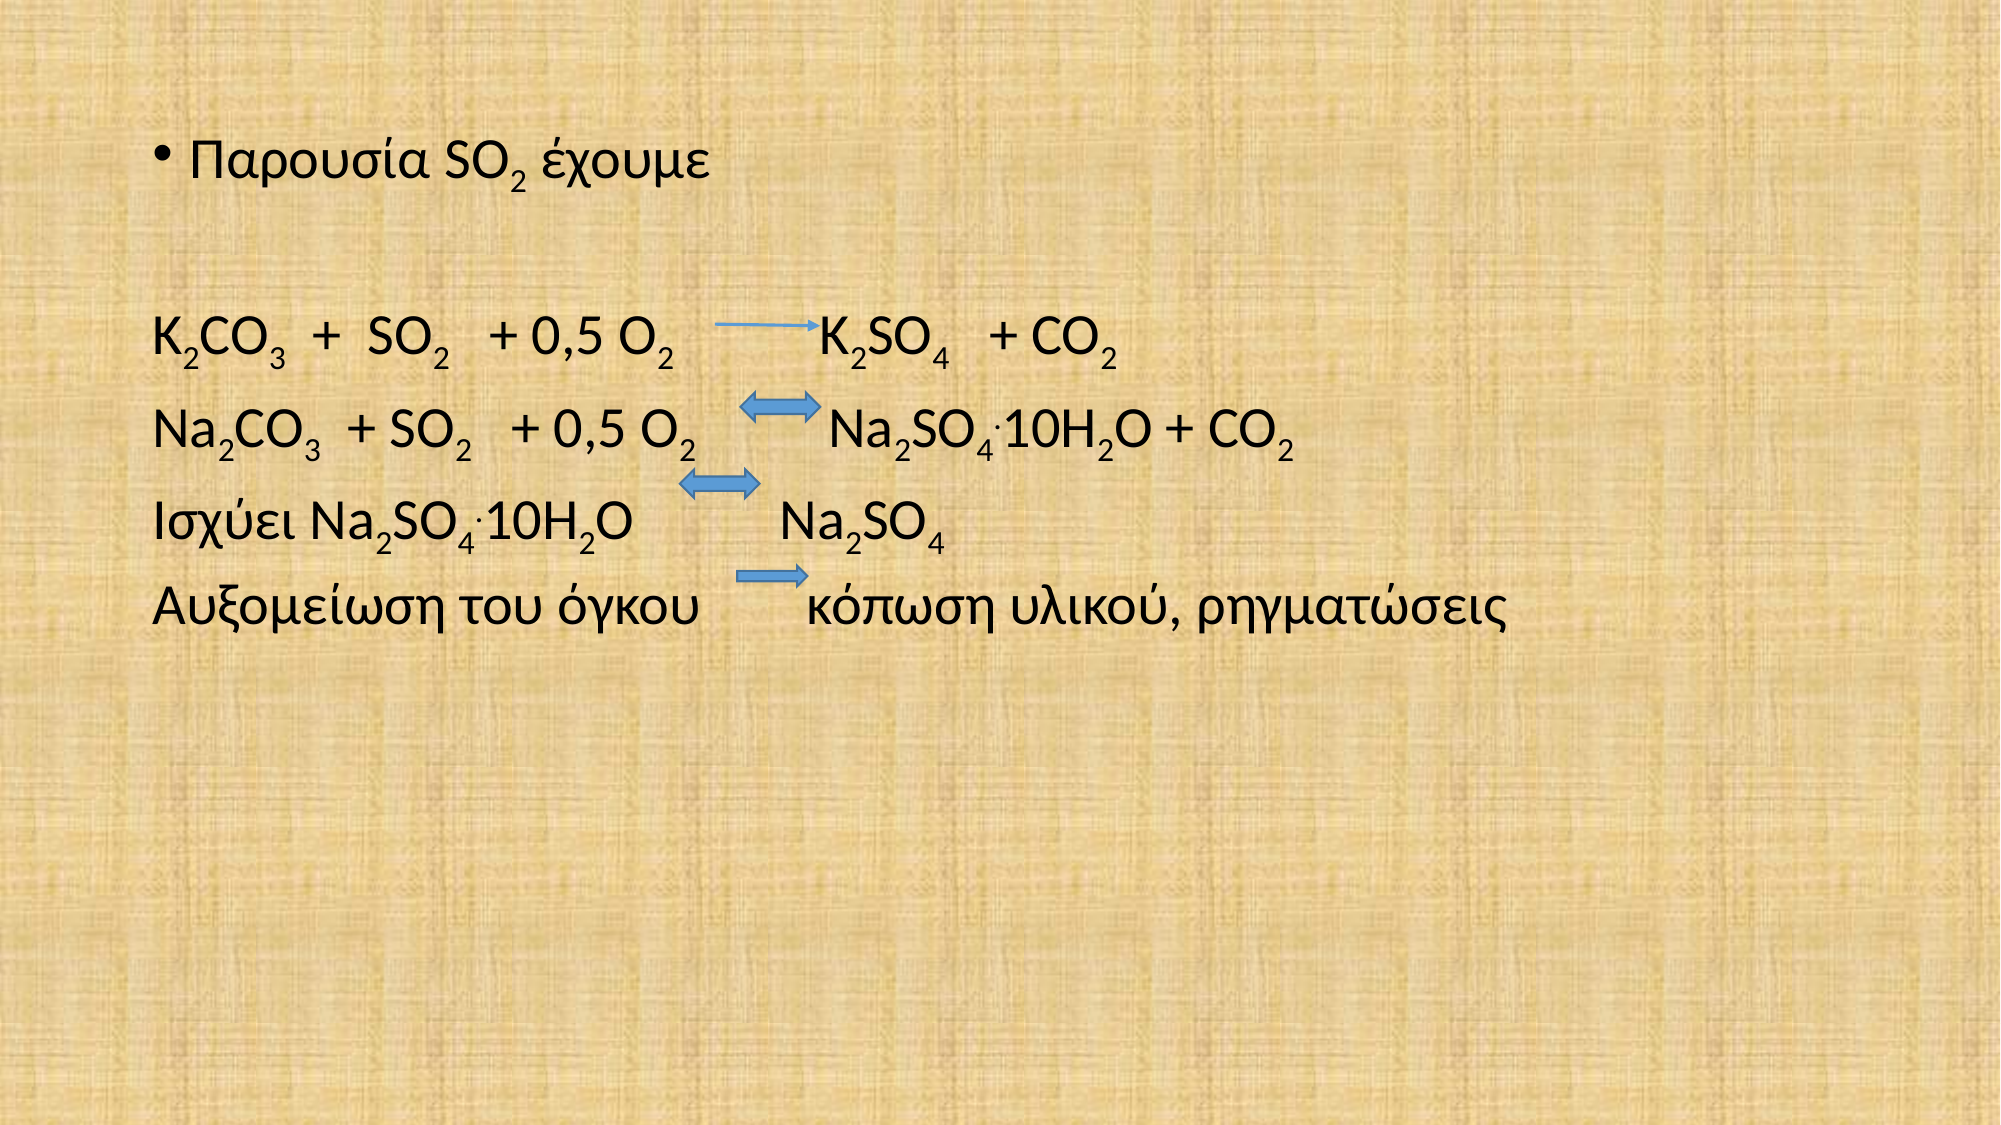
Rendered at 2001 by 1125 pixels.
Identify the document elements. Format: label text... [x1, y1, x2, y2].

text_box [738, 389, 822, 424]
list Παρουσία SO2 έχουμε K2CO3 + SO2 + 0,5 Ο2 K2SO4 + CO2 Na2CO3 + SO2 + 0,5 Ο2 Na2SO4.10Η2Ο + CO2 Ισχύει Na2SO4.10Η2Ο Na2SO4 Αυξομείωση του όγκου κόπωση υλικού, ρηγματώσεις [137, 113, 1863, 1014]
text_box [678, 466, 762, 501]
picture [0, 0, 2001, 1125]
text_box [736, 563, 809, 589]
